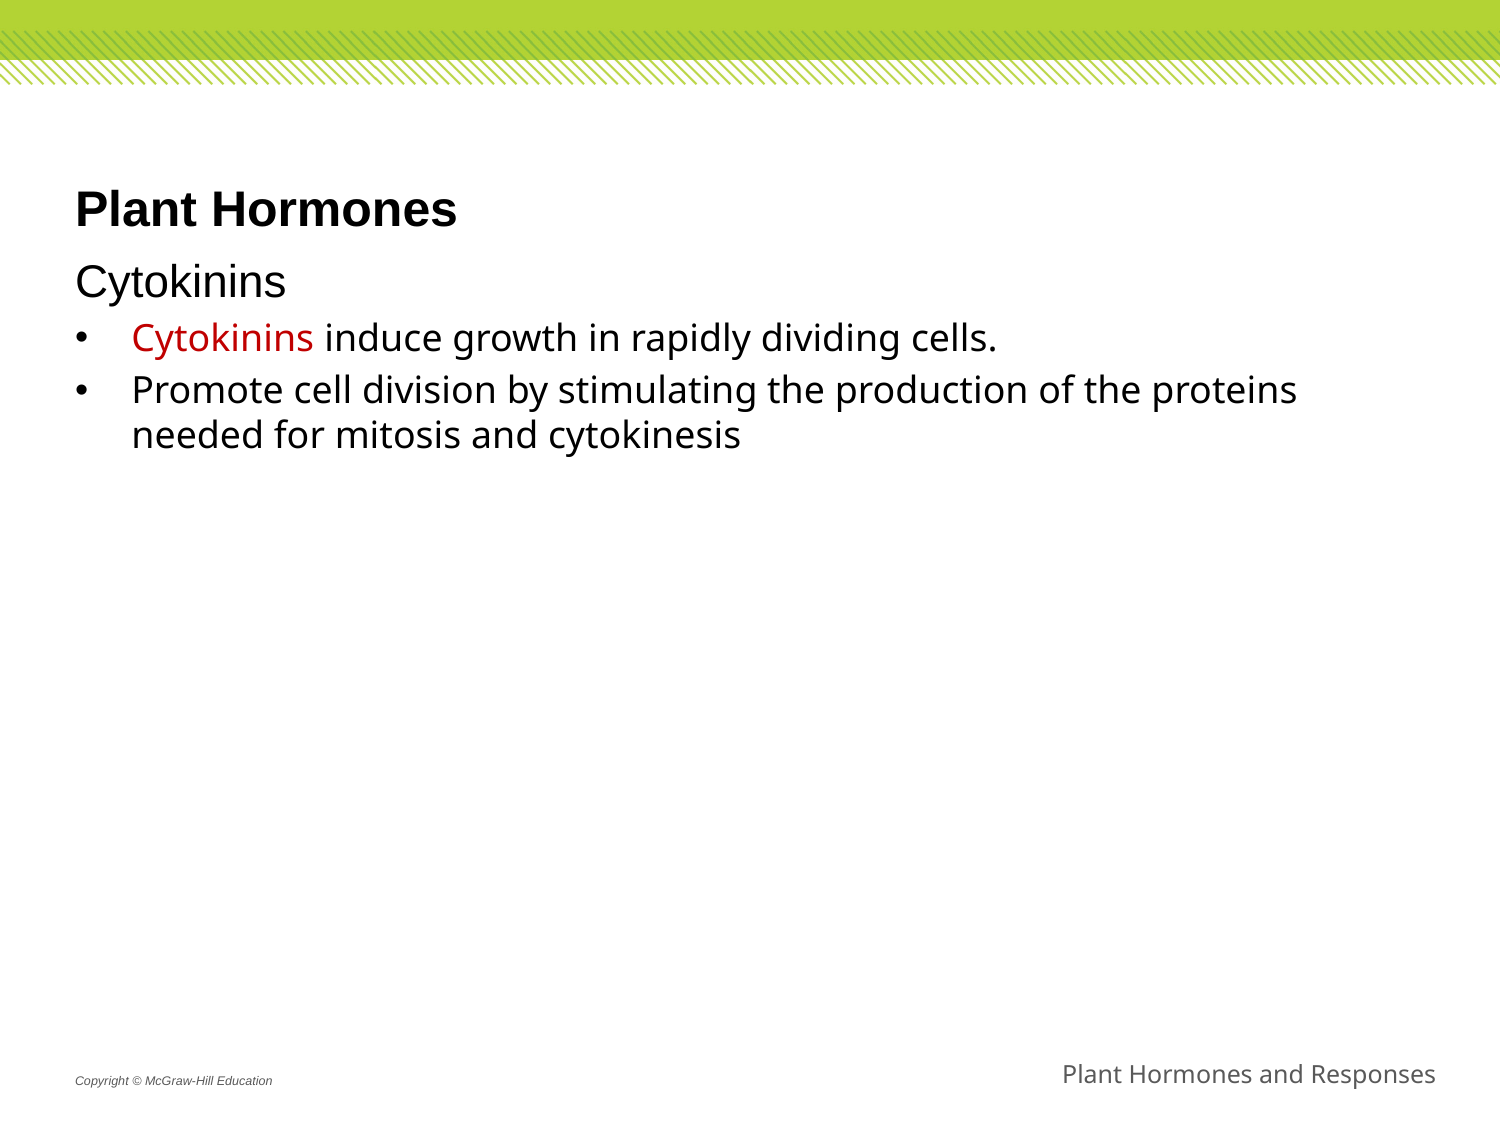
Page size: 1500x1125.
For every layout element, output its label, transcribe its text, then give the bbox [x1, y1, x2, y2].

text_box Plant Hormones and Responses [284, 1043, 1437, 1089]
text_box [74, 252, 749, 1035]
picture [0, 0, 1500, 86]
list Plant Hormones Cytokinins Cytokinins induce growth in rapidly dividing cells. Promote cell division by stimulating the production of the proteins needed for mitosis and cytokinesis [75, 176, 1425, 902]
text_box Copyright © McGraw-Hill Education [74, 1043, 284, 1089]
